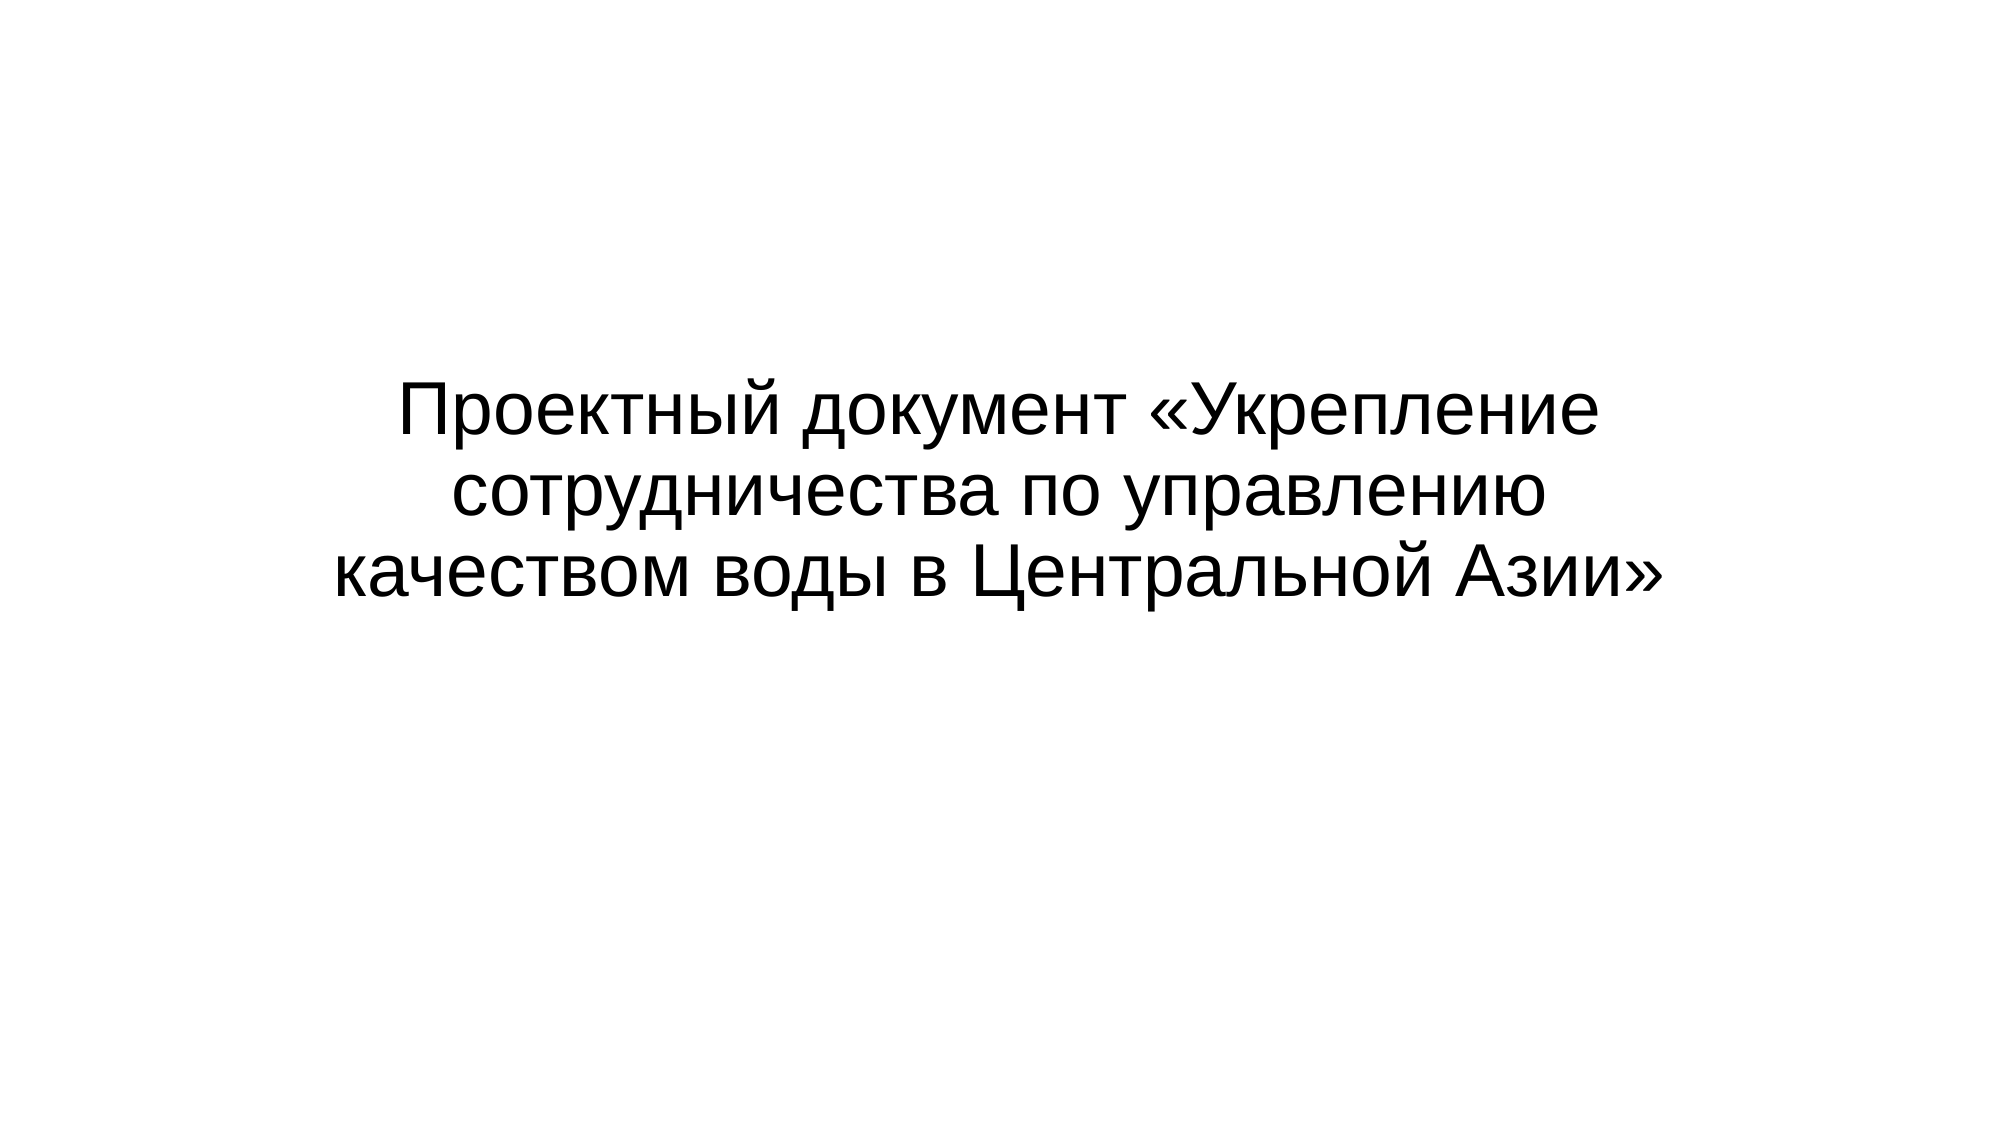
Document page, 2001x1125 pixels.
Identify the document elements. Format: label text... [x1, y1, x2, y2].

title Проектный документ «Укрепление сотрудничества по управлению качеством воды в Центральной Азии» [249, 303, 1750, 620]
